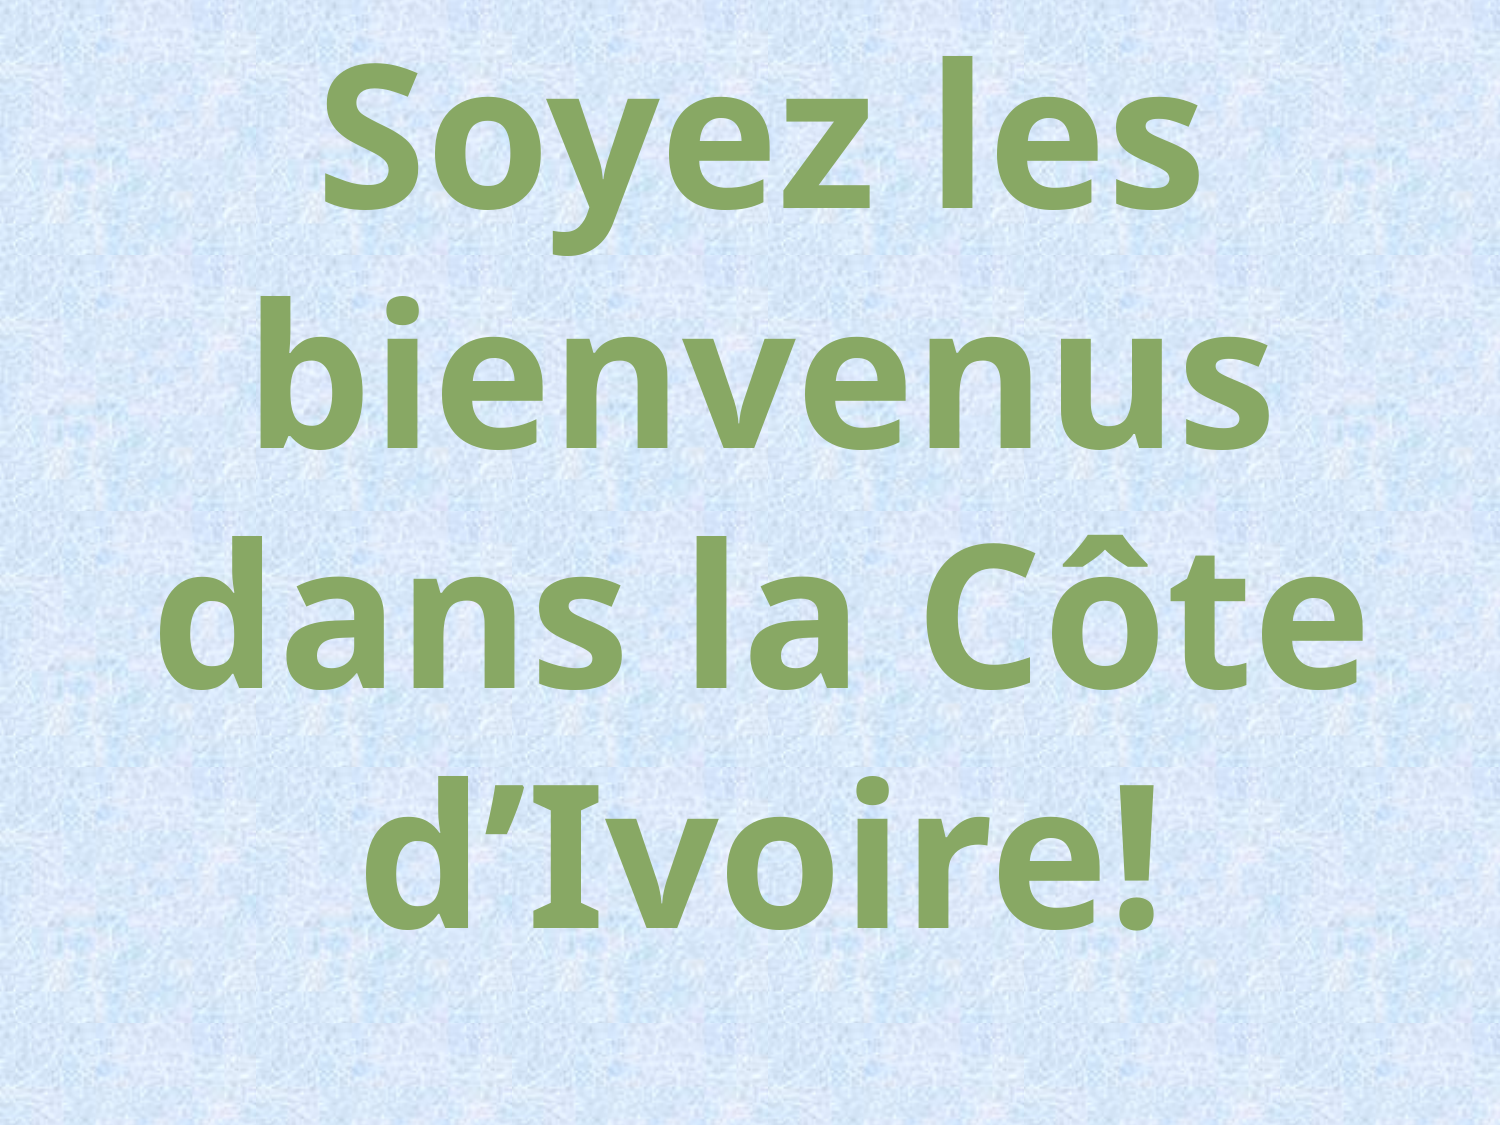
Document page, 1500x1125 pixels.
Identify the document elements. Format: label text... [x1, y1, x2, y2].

picture [0, 0, 1500, 1125]
title Soyez les bienvenus dans la Côte d’Ivoire! [100, 515, 1424, 969]
